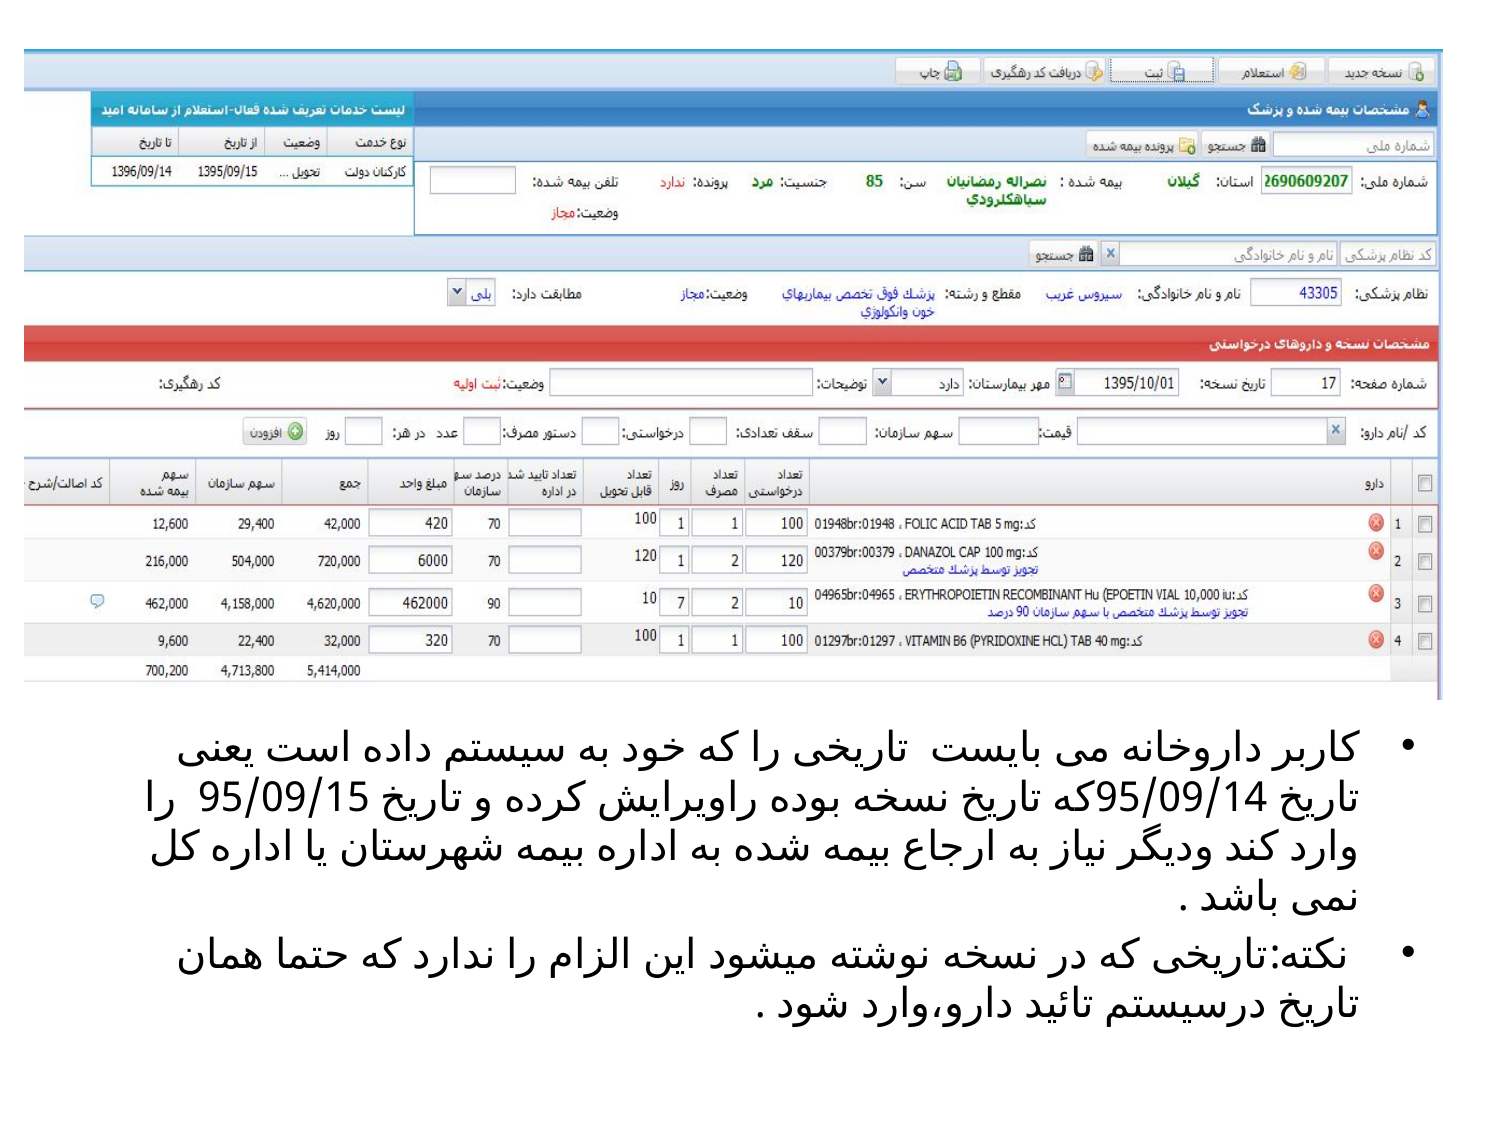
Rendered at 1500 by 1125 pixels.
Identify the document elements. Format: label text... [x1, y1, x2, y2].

list کاربر داروخانه می بایست تاریخی را که خود به سیستم داده است یعنی تاریخ 95/09/14که تاریخ نسخه بوده راویرایش کرده و تاریخ 95/09/15 را وارد کند ودیگر نیاز به ارجاع بیمه شده به اداره بیمه شهرستان یا اداره کل نمی باشد . نکته:تاریخی که در نسخه نوشته میشود این الزام را ندارد که حتما همان تاریخ درسیستم تائید دارو،وارد شود . [87, 712, 1425, 1038]
picture [24, 49, 1443, 701]
